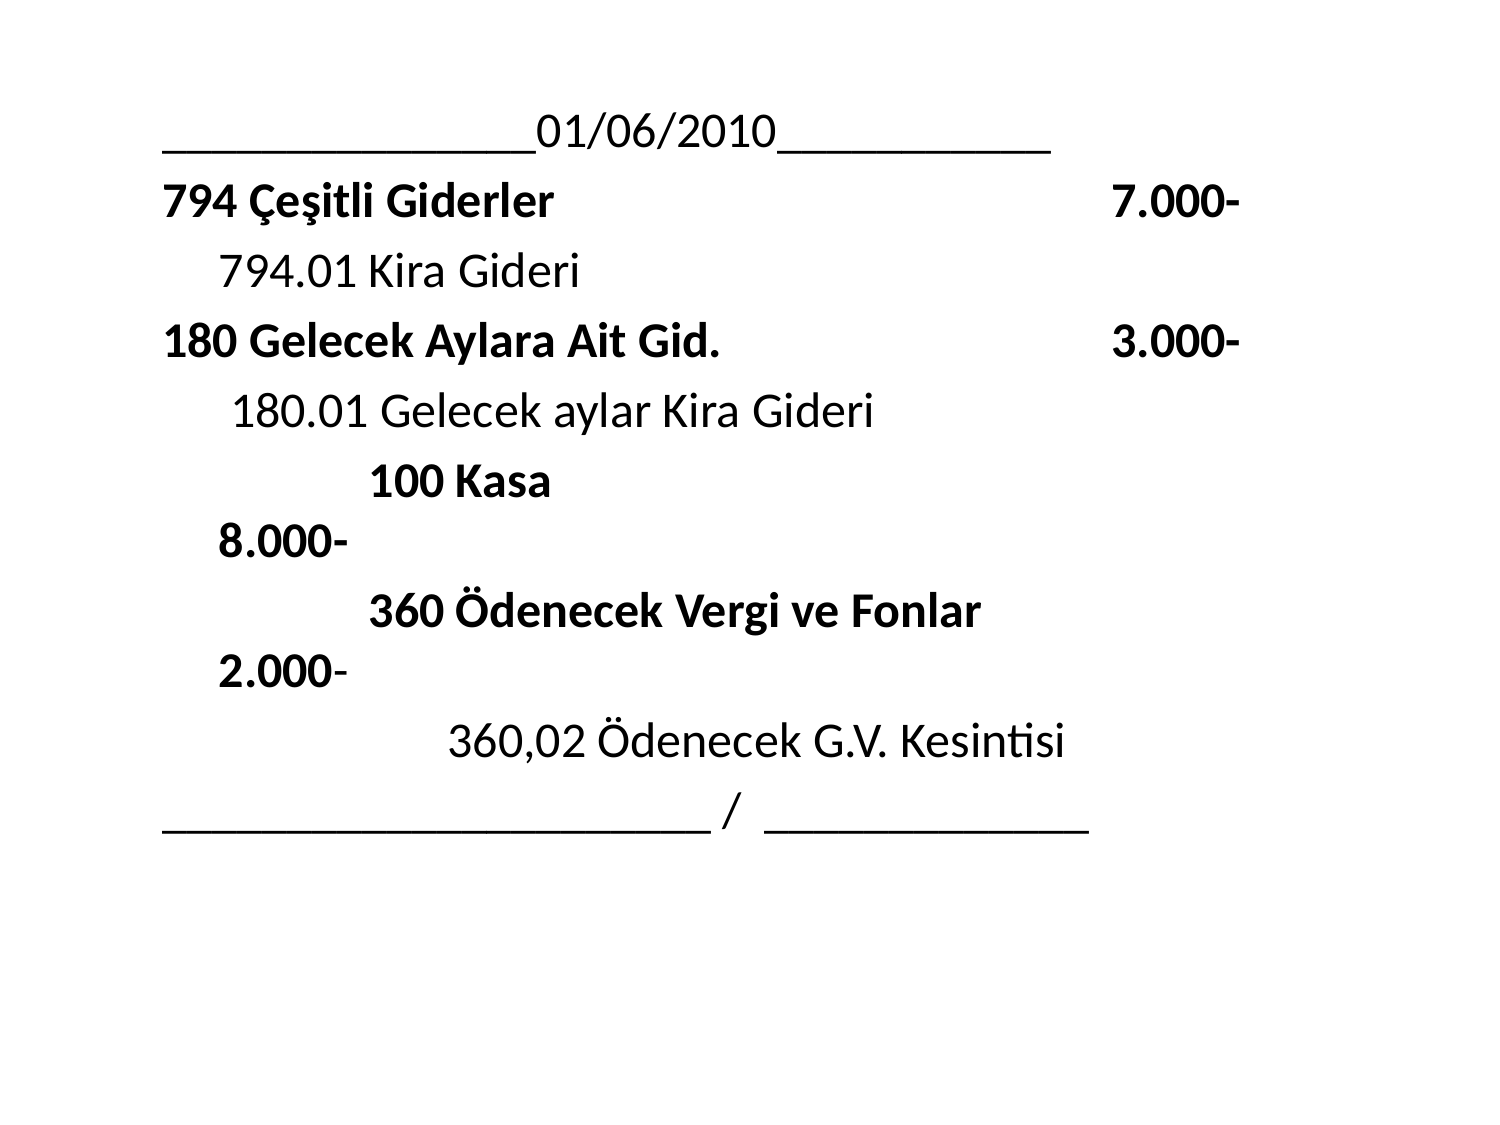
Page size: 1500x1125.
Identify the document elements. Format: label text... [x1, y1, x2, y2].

list _______________01/06/2010___________ 794 Çeşitli Giderler 7.000- 794.01 Kira Gideri 180 Gelecek Aylara Ait Gid. 3.000- 180.01 Gelecek aylar Kira Gideri 100 Kasa 8.000- 360 Ödenecek Vergi ve Fonlar 2.000- 360,02 Ödenecek G.V. Kesintisi ______________________ / _____________ [147, 90, 1412, 1005]
